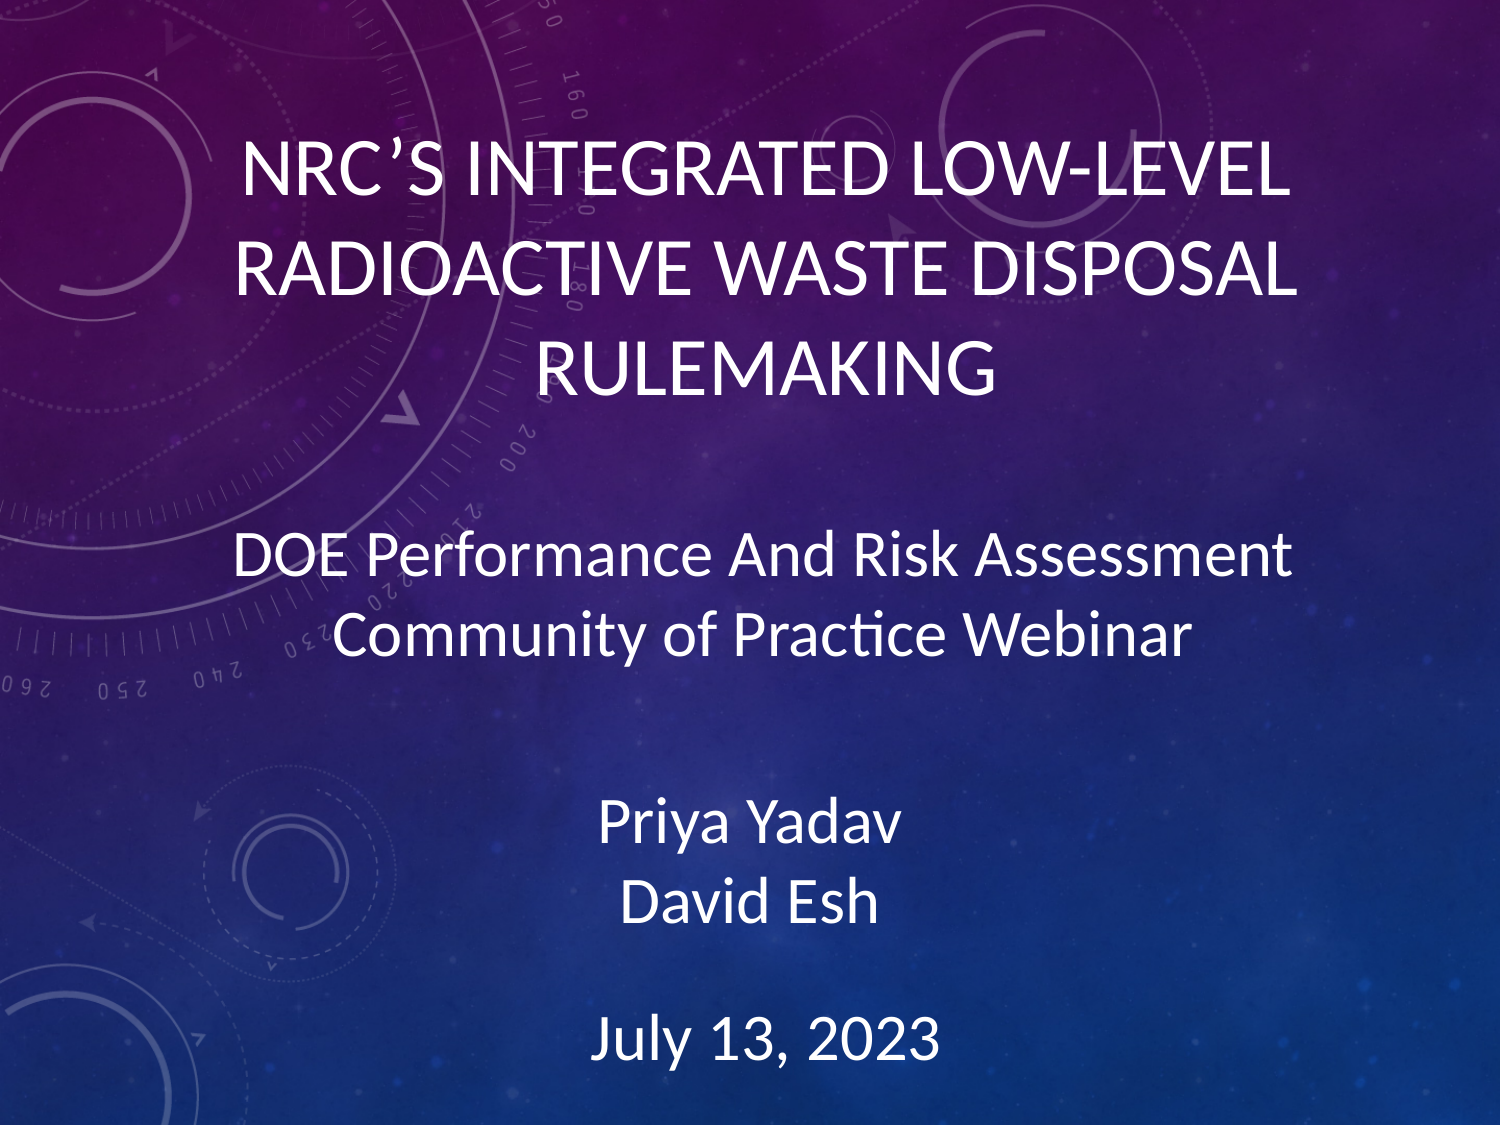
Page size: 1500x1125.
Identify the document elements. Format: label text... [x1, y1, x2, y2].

title NRC’s Integrated Low-Level Radioactive Waste Disposal Rulemaking [25, 57, 1500, 420]
text_box July 13, 2023 [241, 986, 1292, 1125]
picture [0, 0, 1500, 1125]
subtitle DOE Performance And Risk Assessment Community of Practice Webinar [139, 502, 1388, 790]
text_box Priya Yadav David Esh [224, 769, 1275, 956]
